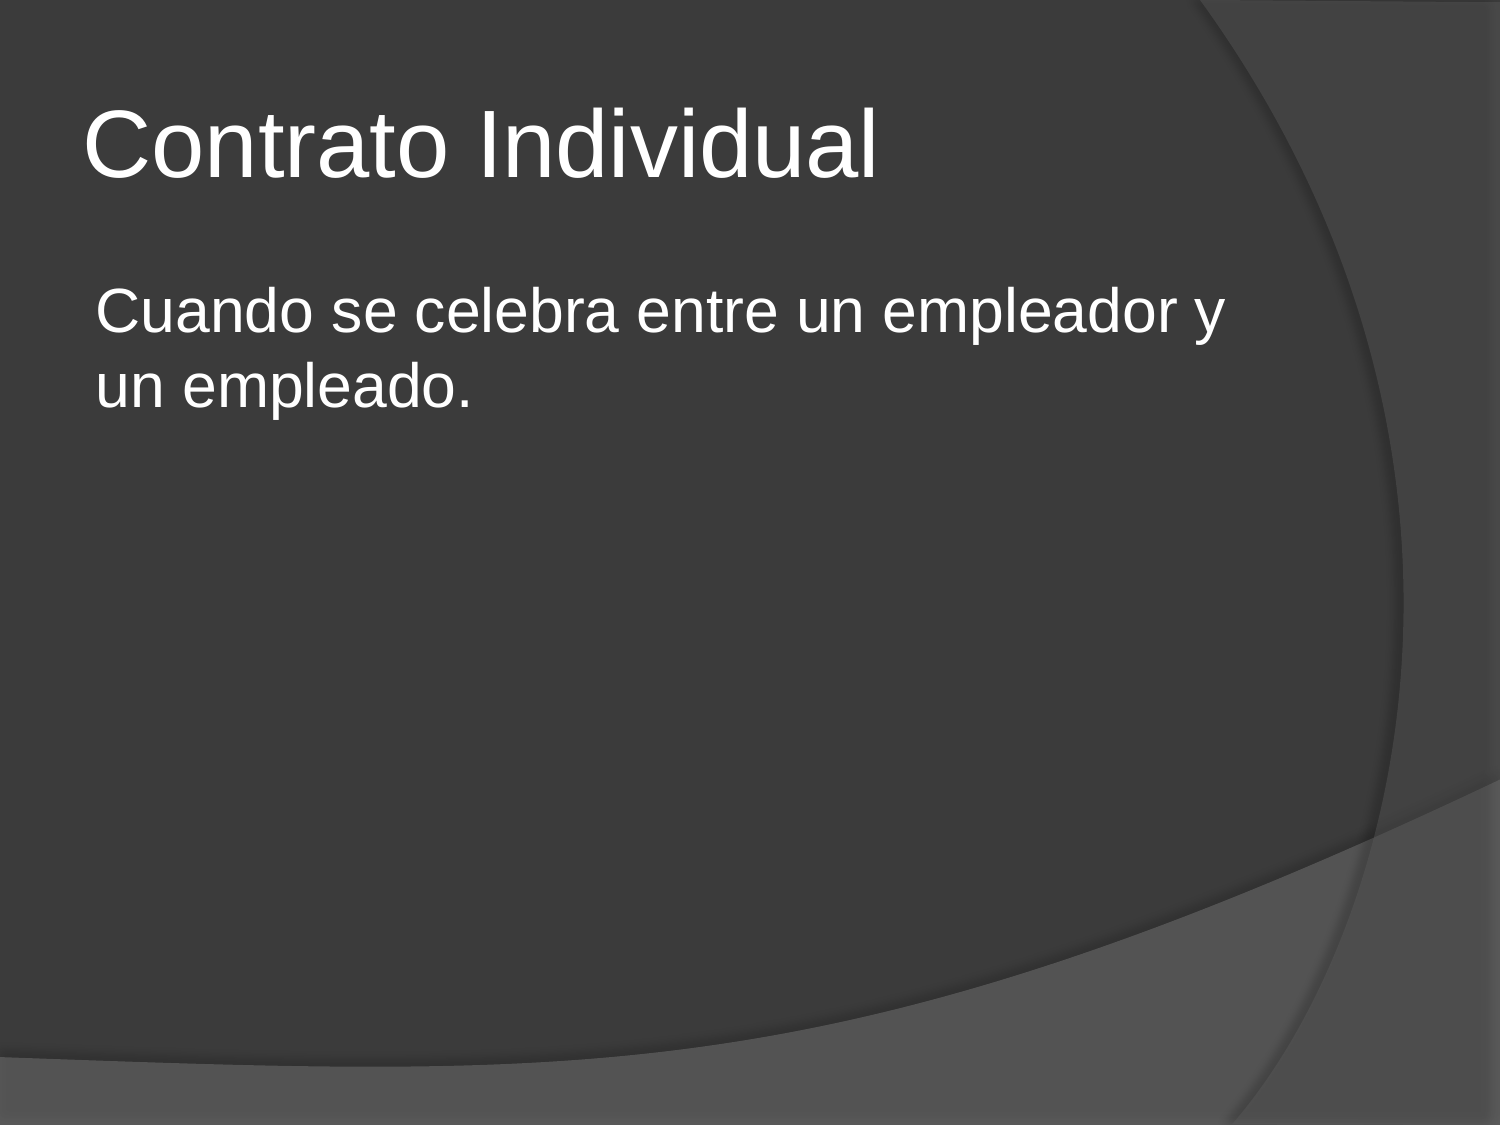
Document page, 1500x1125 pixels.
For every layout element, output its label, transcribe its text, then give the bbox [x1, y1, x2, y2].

title Contrato Individual [75, 45, 1300, 233]
list Cuando se celebra entre un empleador y un empleado. [75, 262, 1300, 1005]
